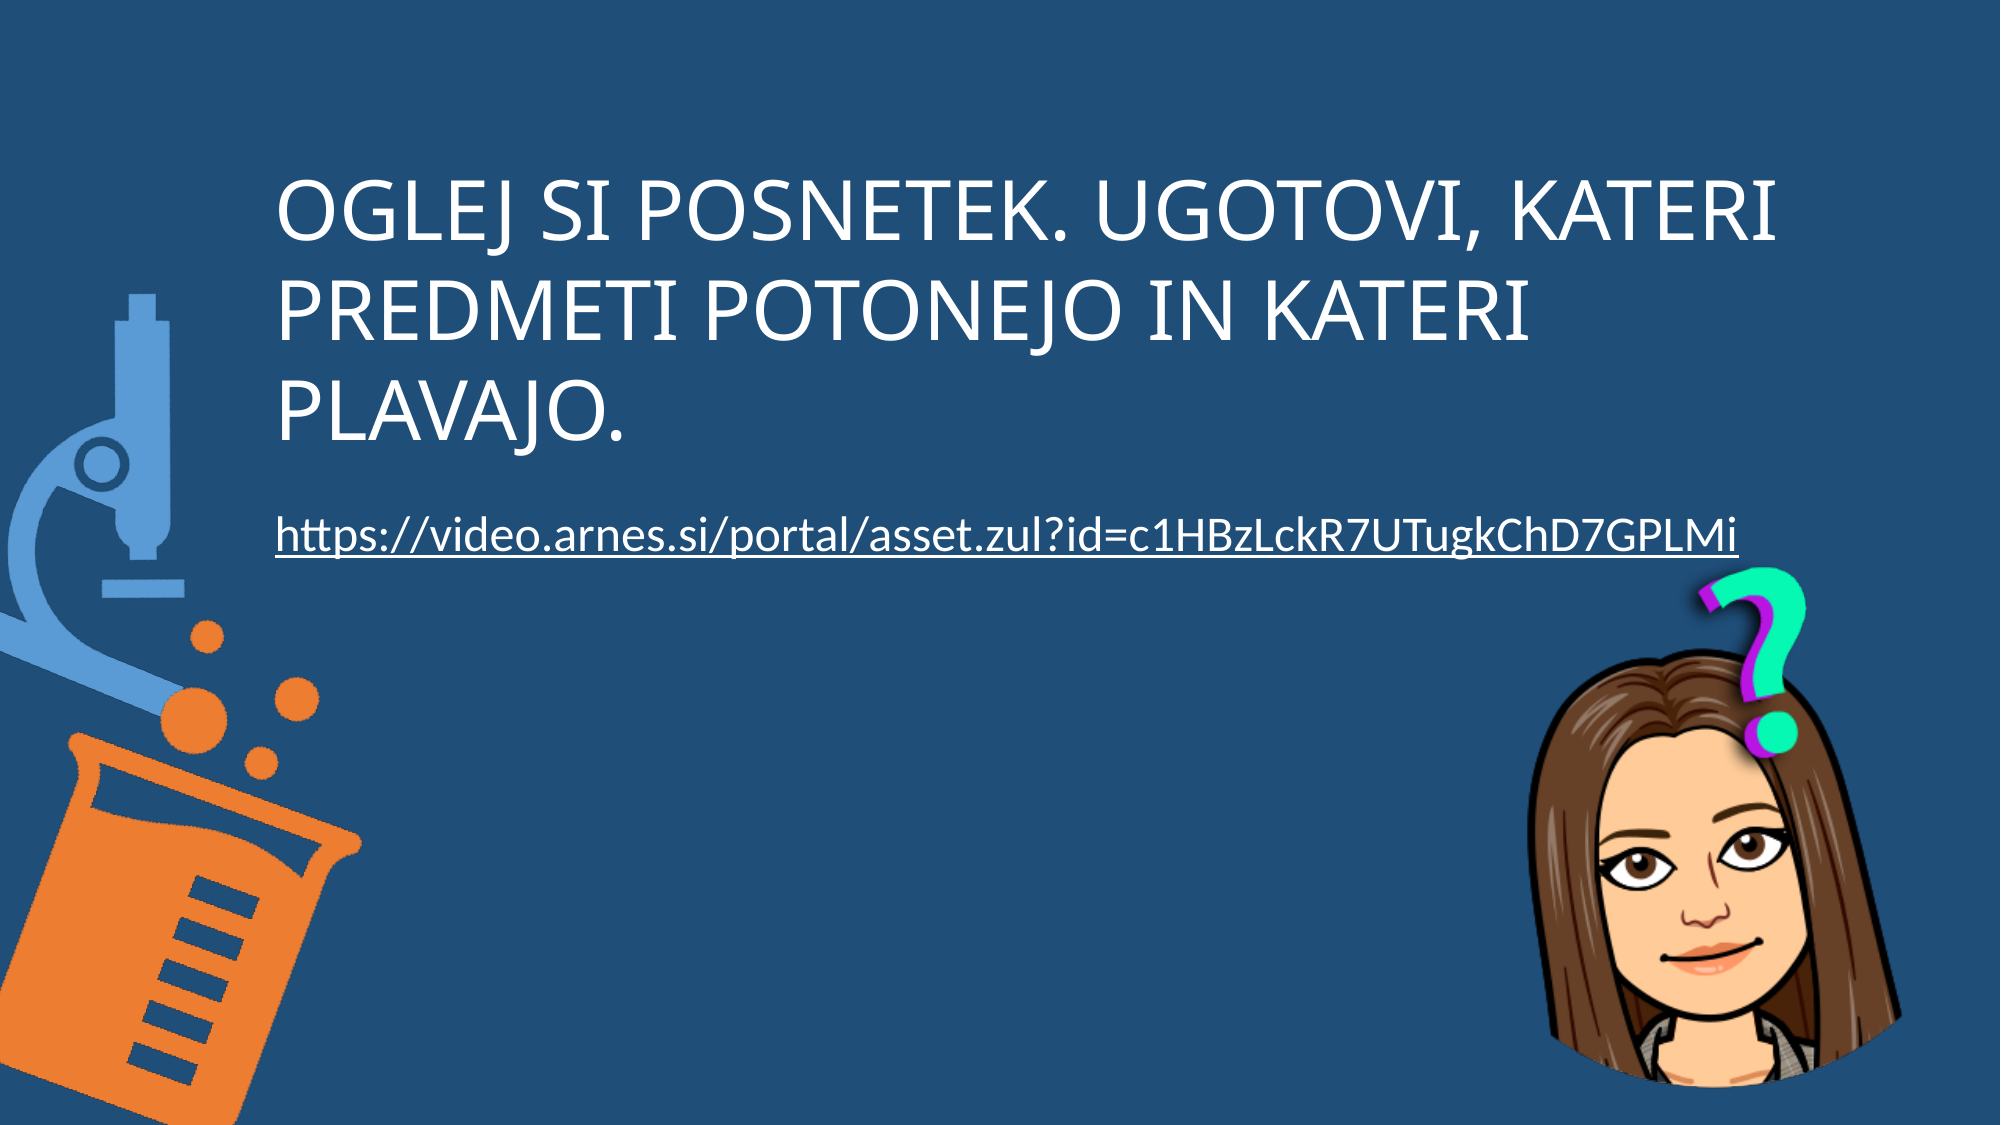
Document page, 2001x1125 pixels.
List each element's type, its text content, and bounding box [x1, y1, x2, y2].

picture [0, 207, 528, 1125]
picture [1407, 492, 2000, 1115]
text_box OGLEJ SI POSNETEK. UGOTOVI, KATERI PREDMETI POTONEJO IN KATERI PLAVAJO. https://video.arnes.si/portal/asset.zul?id=c1HBzLckR7UTugkChD7GPLMi [259, 149, 1852, 570]
